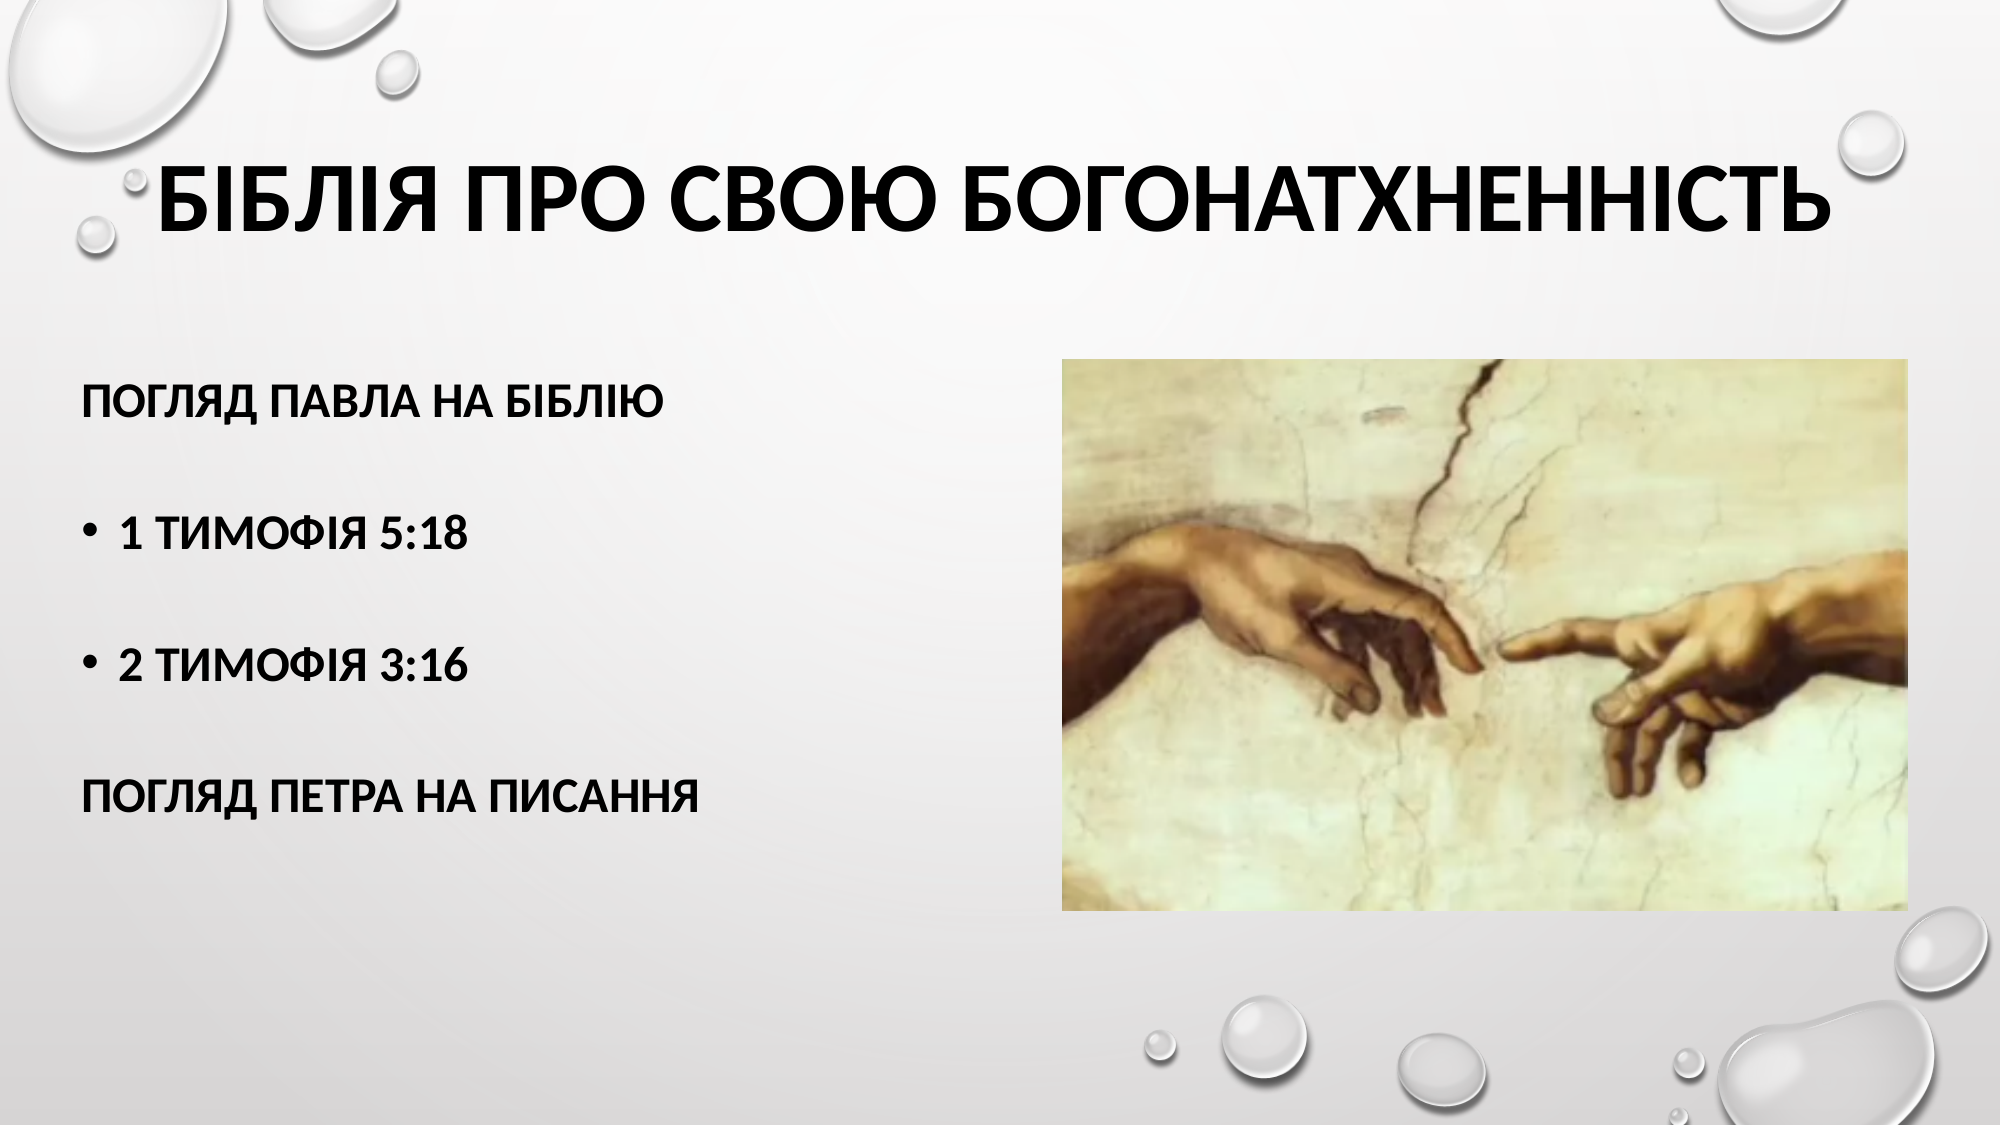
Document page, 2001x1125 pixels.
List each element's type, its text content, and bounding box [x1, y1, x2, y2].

title Біблія про свою богонатхненність [85, 30, 1908, 293]
list Погляд Павла на Біблію 1 Тимофія 5:18 2 Тимофія 3:16 Погляд Петра на Писання [66, 330, 1018, 1066]
picture [0, 0, 2000, 1125]
